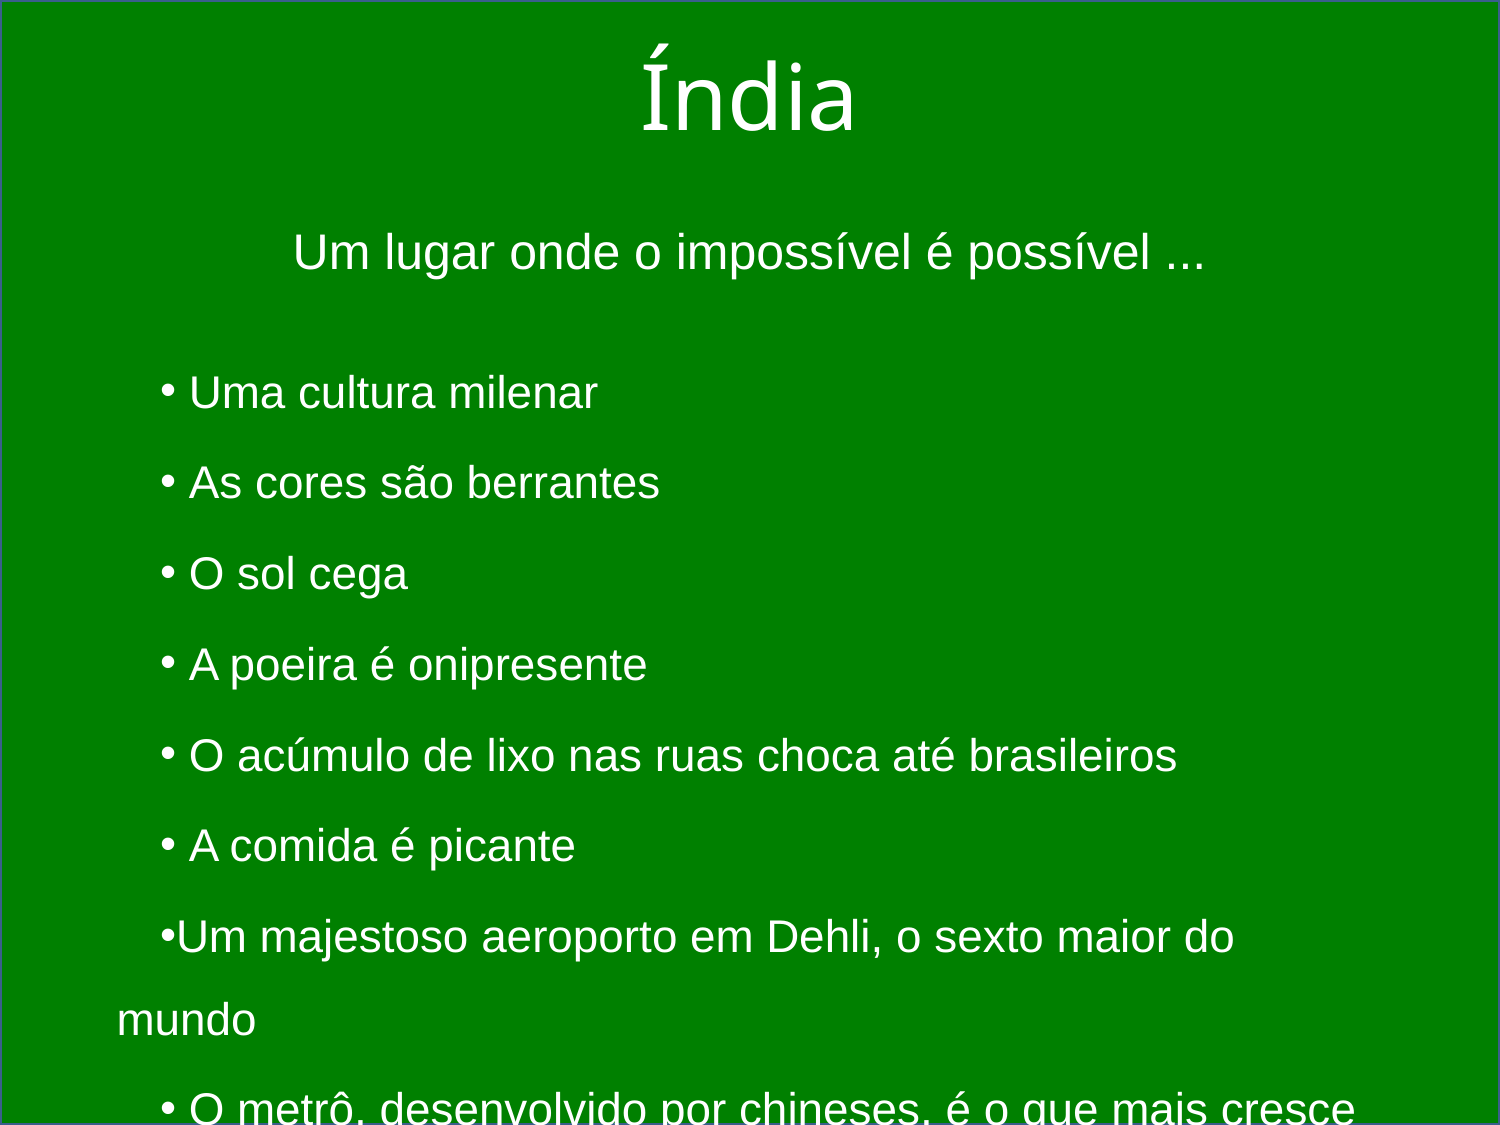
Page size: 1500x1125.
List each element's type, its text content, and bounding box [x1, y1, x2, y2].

text_box Um lugar onde o impossível é possível ... Uma cultura milenar As cores são berrantes O sol cega A poeira é onipresente O acúmulo de lixo nas ruas choca até brasileiros A comida é picante Um majestoso aeroporto em Dehli, o sexto maior do mundo O metrô, desenvolvido por chineses, é o que mais cresce [101, 212, 1398, 1125]
text_box [0, 0, 1500, 1125]
title Índia [75, 0, 1425, 188]
